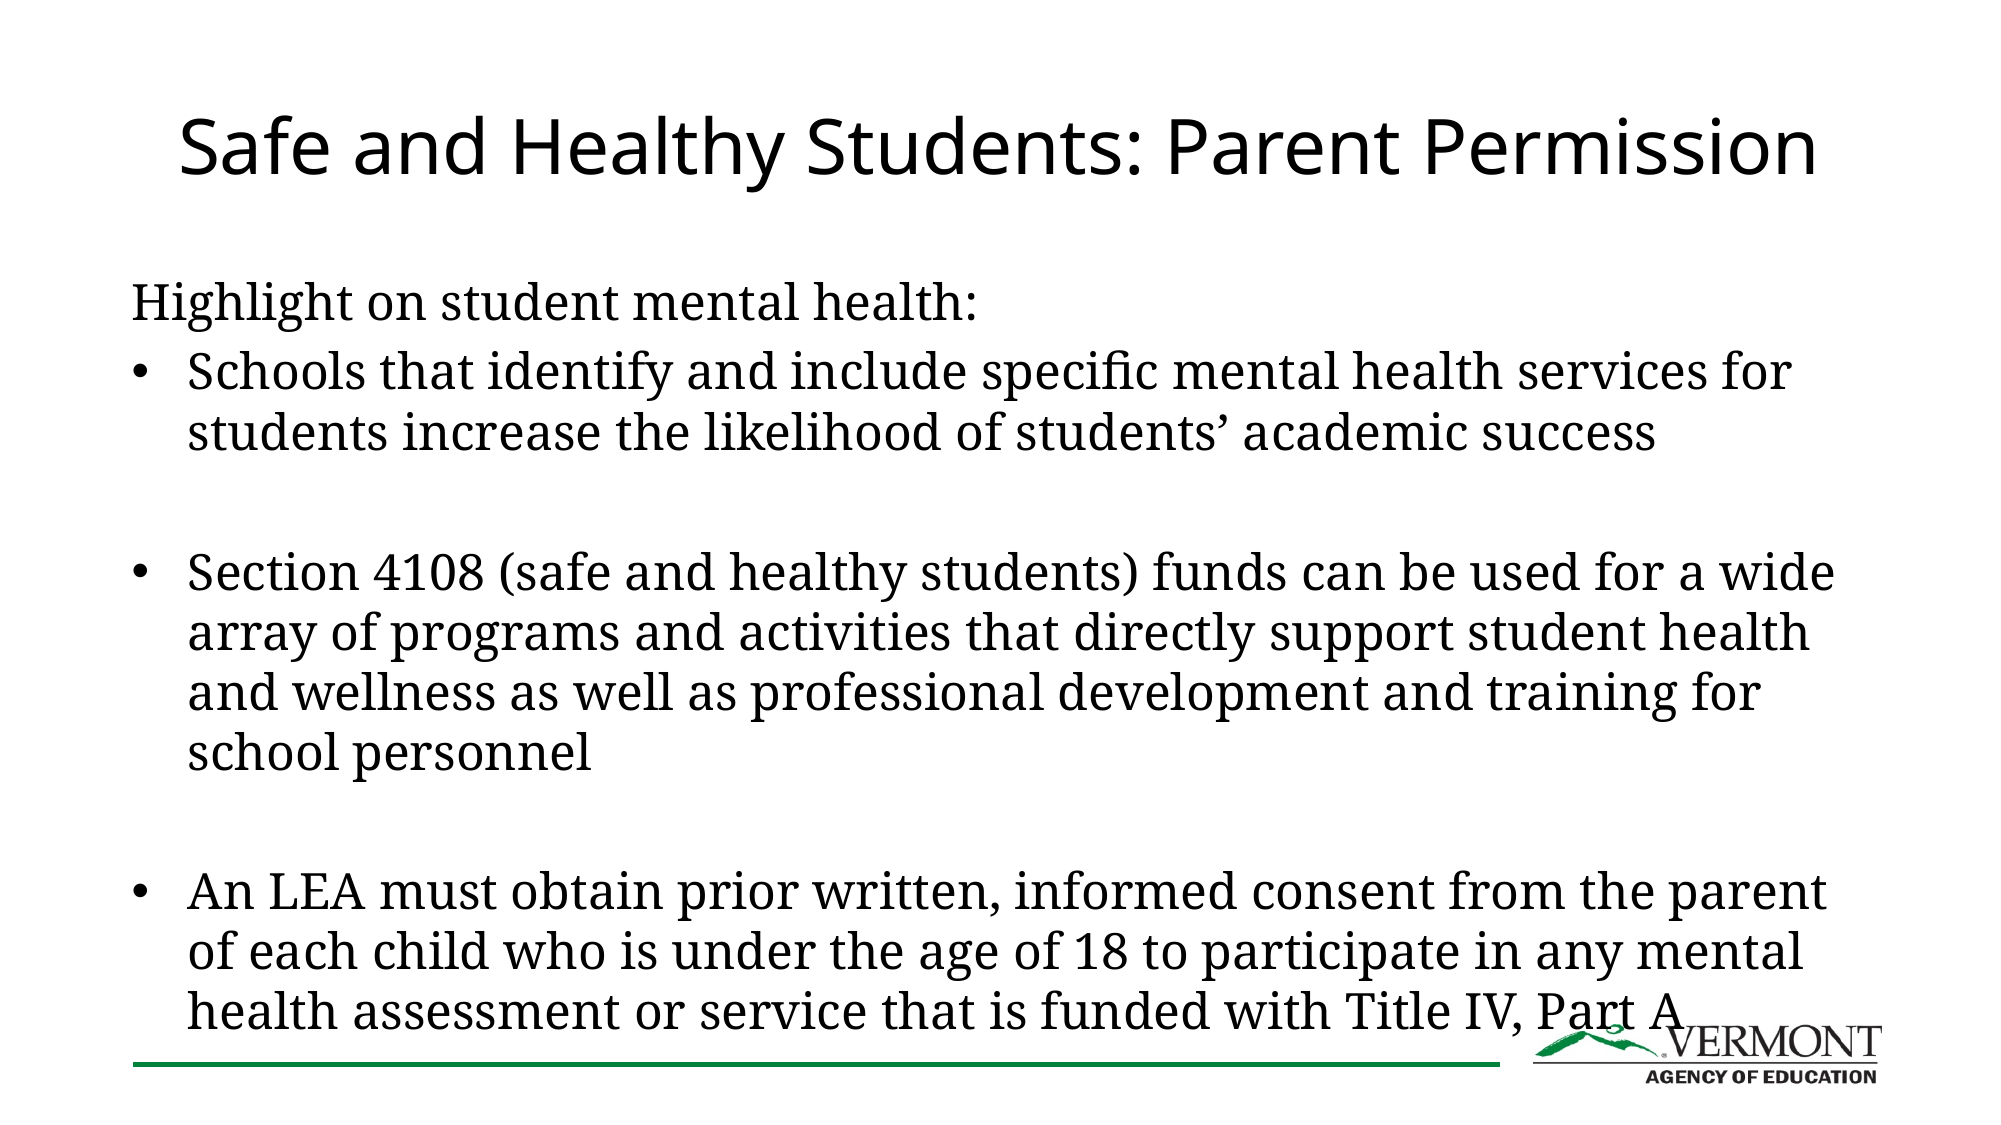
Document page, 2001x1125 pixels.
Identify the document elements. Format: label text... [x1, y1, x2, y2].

title Safe and Healthy Students: Parent Permission [99, 50, 1900, 238]
picture [1533, 1024, 1882, 1101]
list Highlight on student mental health: Schools that identify and include specific mental health services for students increase the likelihood of students’ academic success Section 4108 (safe and healthy students) funds can be used for a wide array of programs and activities that directly support student health and wellness as well as professional development and training for school personnel An LEA must obtain prior written, informed consent from the parent of each child who is under the age of 18 to participate in any mental health assessment or service that is funded with Title IV, Part A [116, 262, 1900, 975]
